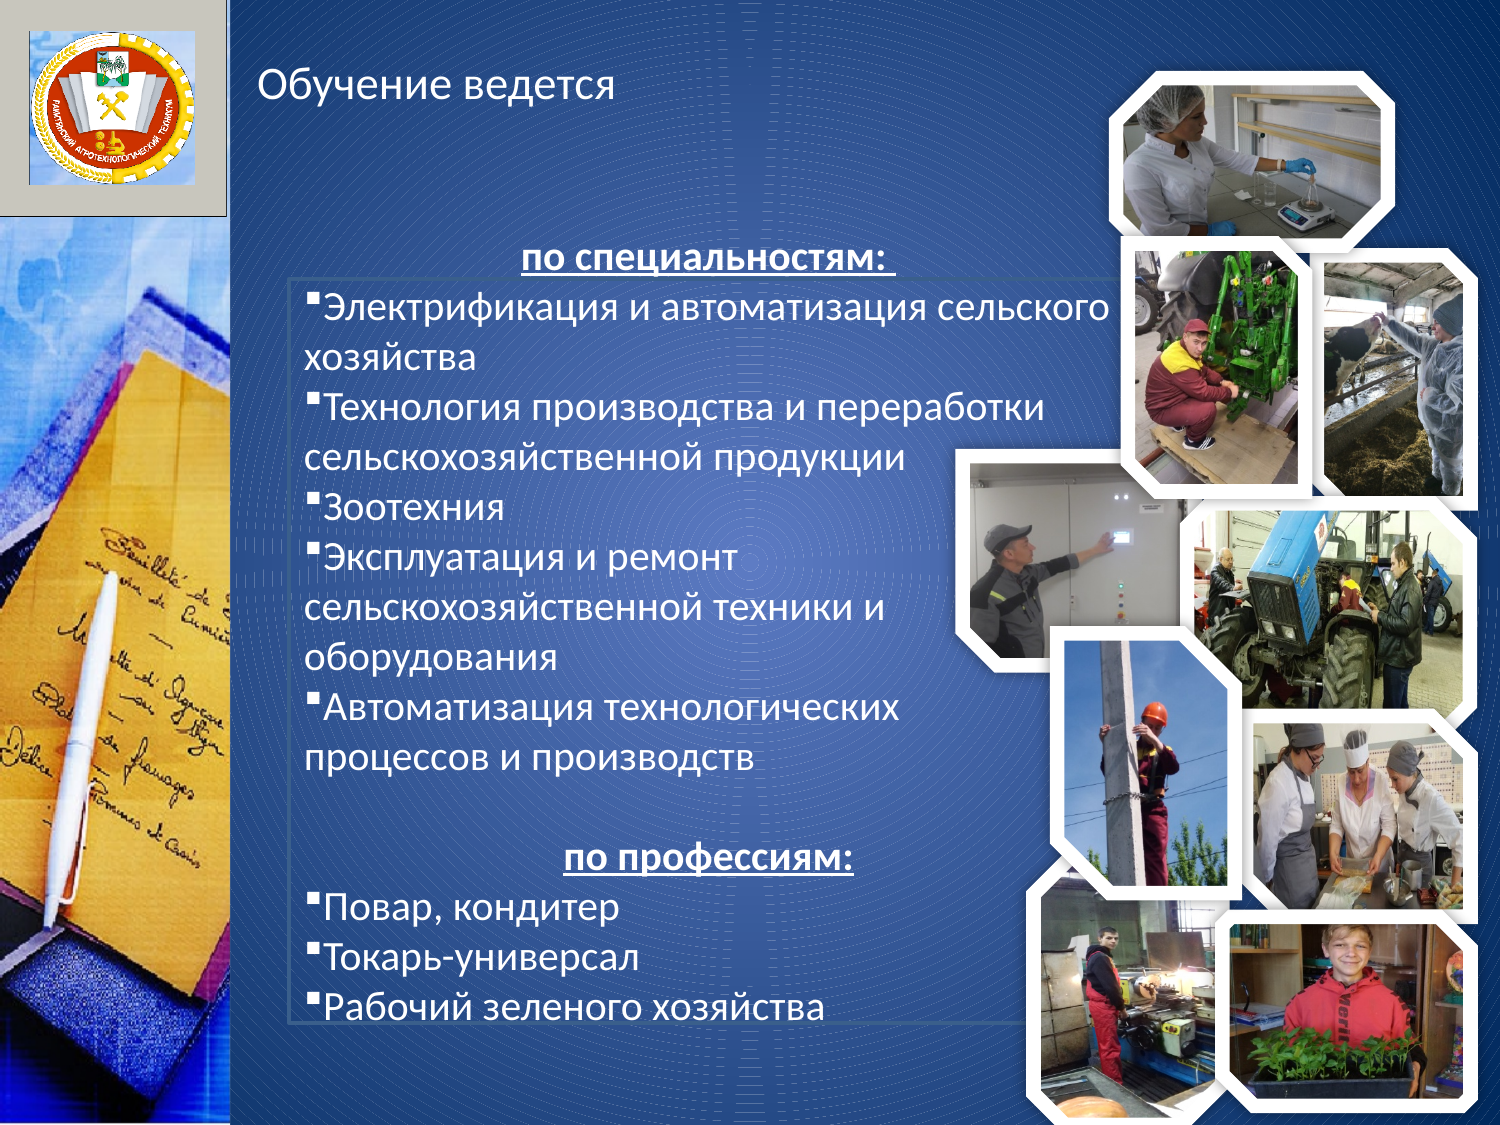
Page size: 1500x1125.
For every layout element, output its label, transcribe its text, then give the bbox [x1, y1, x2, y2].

picture [29, 30, 195, 186]
text_box по специальностям: Электрификация и автоматизация сельского хозяйства Технология производства и переработки сельскохозяйственной продукции Зоотехния Эксплуатация и ремонт сельскохозяйственной техники и оборудования Автоматизация технологических процессов и производств по профессиям: Повар, кондитер Токарь-универсал Рабочий зеленого хозяйства [287, 277, 1111, 1025]
title Обучение ведется [242, 45, 1425, 173]
picture [962, 77, 1471, 1125]
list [0, 0, 231, 1125]
